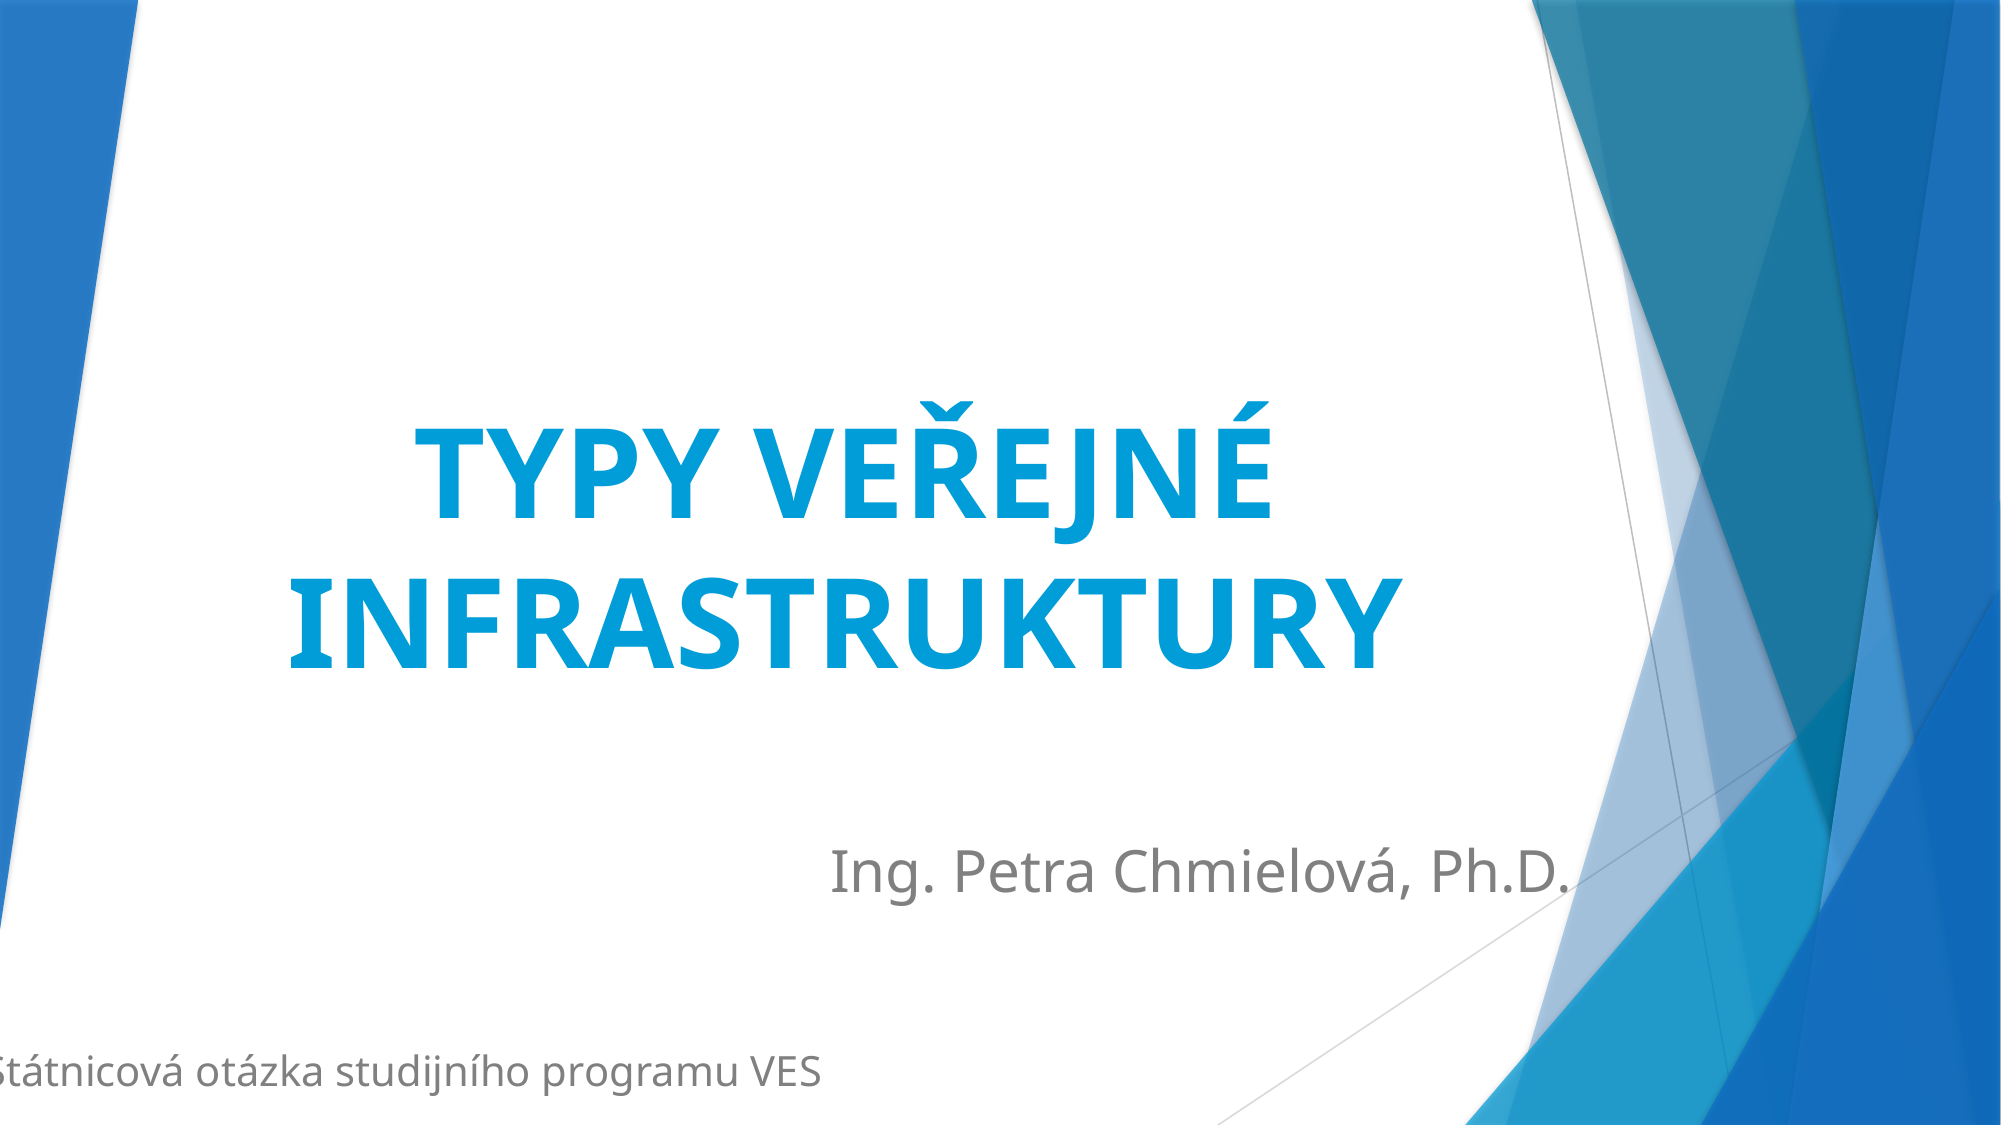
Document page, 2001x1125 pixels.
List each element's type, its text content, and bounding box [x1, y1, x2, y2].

subtitle Ing. Petra Chmielová, Ph.D. [312, 826, 1587, 1007]
title TYPY VEŘEJNÉ INFRASTRUKTURY [72, 360, 1620, 702]
text_box Státnicová otázka studijního programu VES [0, 1037, 838, 1125]
